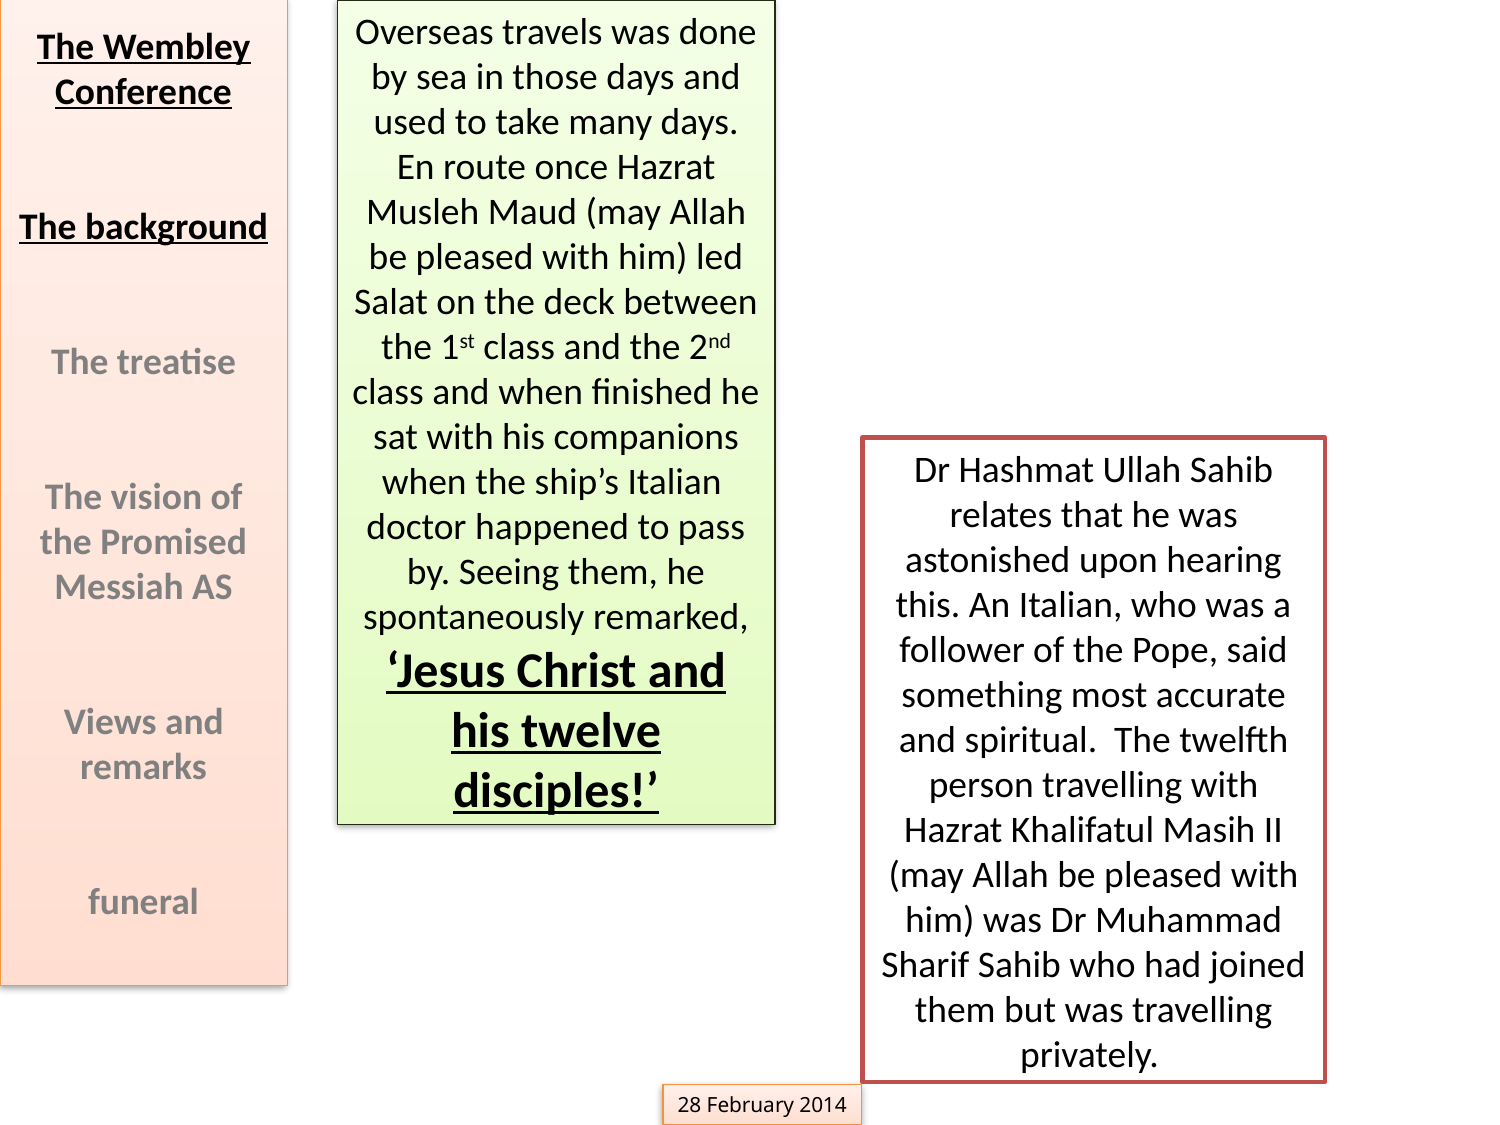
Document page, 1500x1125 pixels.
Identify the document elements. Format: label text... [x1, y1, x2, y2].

text_box Dr Hashmat Ullah Sahib relates that he was astonished upon hearing this. An Italian, who was a follower of the Pope, said something most accurate and spiritual. The twelfth person travelling with Hazrat Khalifatul Masih II (may Allah be pleased with him) was Dr Muhammad Sharif Sahib who had joined them but was travelling privately. [860, 435, 1327, 1084]
text_box The Wembley Conference The background The treatise The vision of the Promised Messiah AS Views and remarks funeral [0, 0, 288, 986]
text_box 28 February 2014 [662, 1084, 862, 1125]
text_box Overseas travels was done by sea in those days and used to take many days. En route once Hazrat Musleh Maud (may Allah be pleased with him) led Salat on the deck between the 1st class and the 2nd class and when finished he sat with his companions when the ship’s Italian doctor happened to pass by. Seeing them, he spontaneously remarked, ‘Jesus Christ and his twelve disciples!’ [337, 0, 776, 825]
